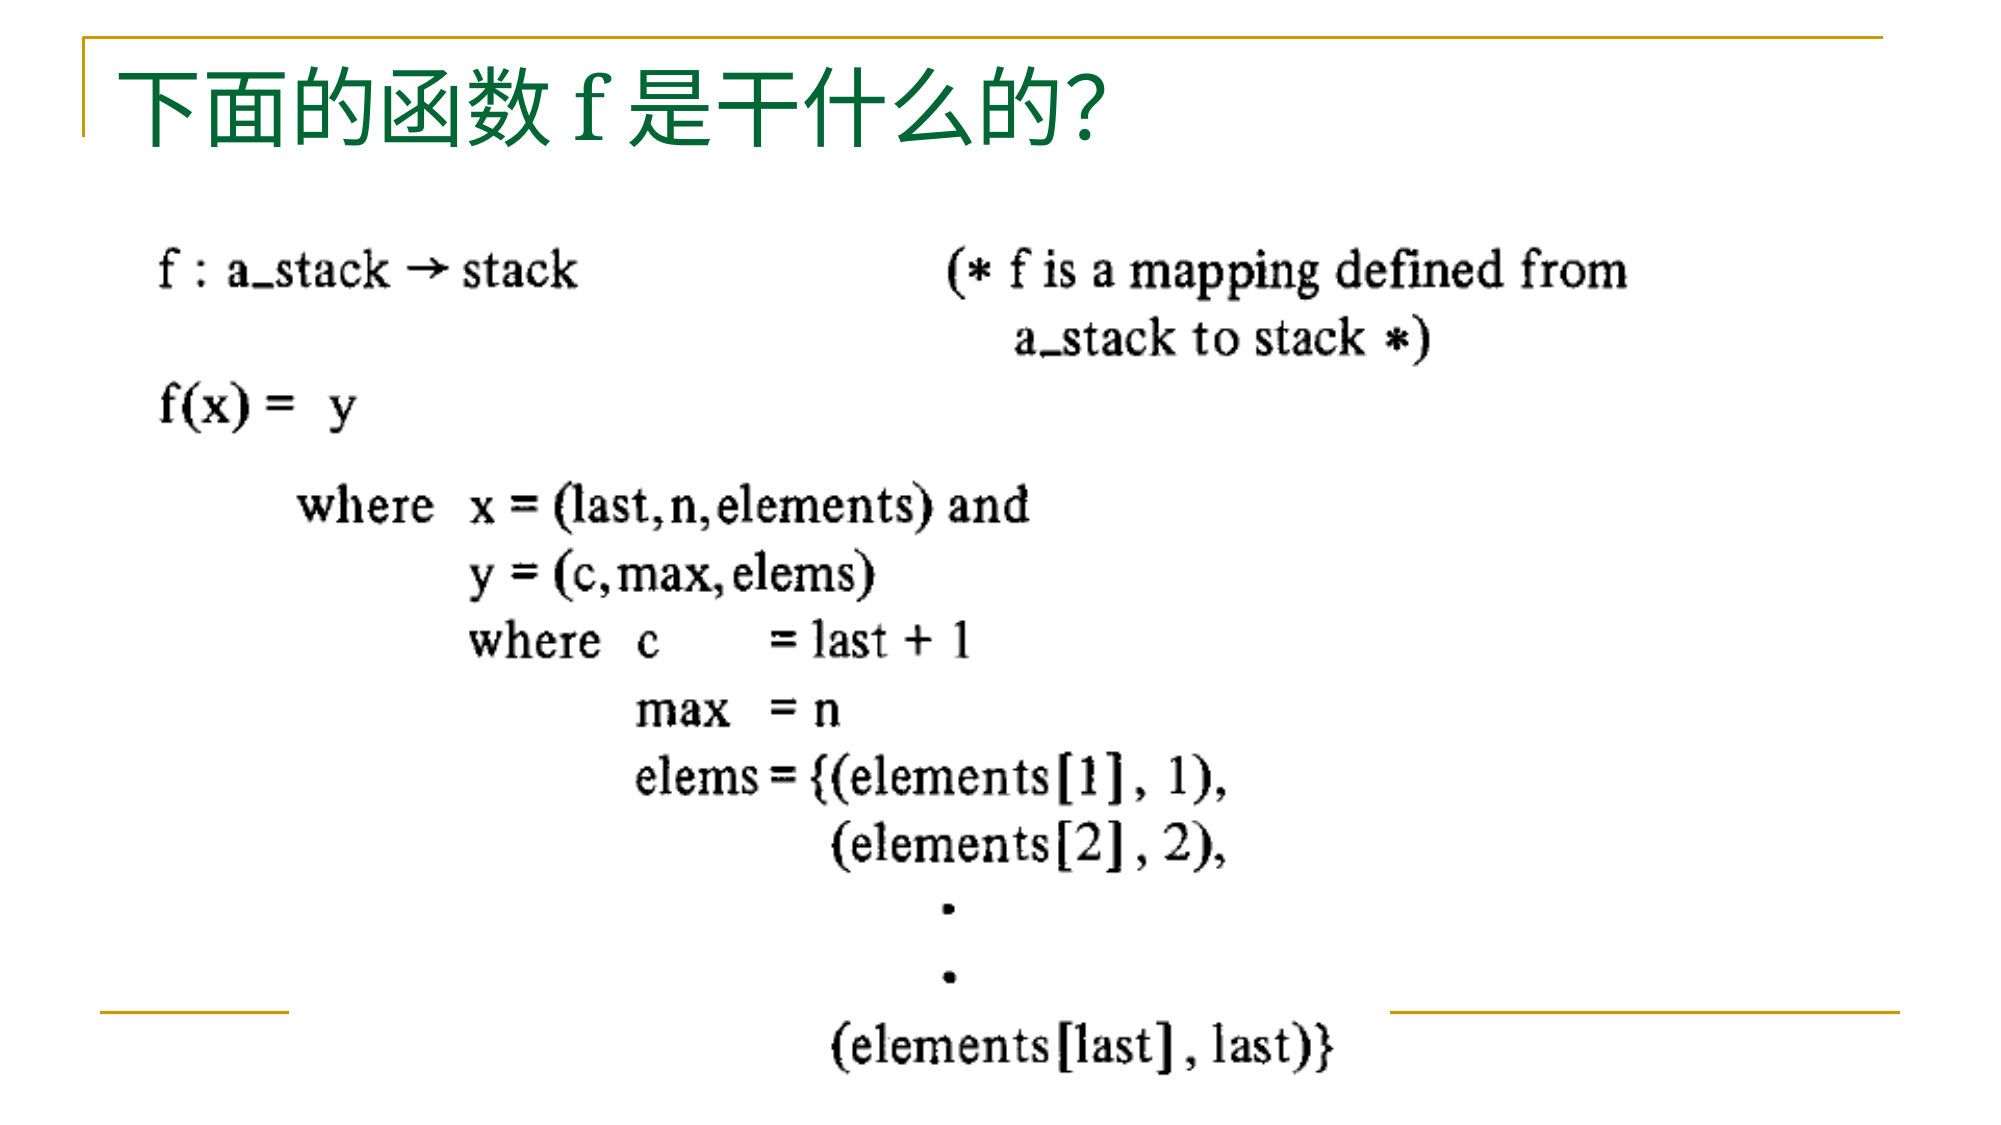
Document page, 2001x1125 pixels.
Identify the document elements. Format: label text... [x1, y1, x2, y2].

title 下面的函数f是干什么的？ [99, 45, 1900, 233]
picture [288, 469, 1391, 1095]
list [137, 229, 1642, 442]
